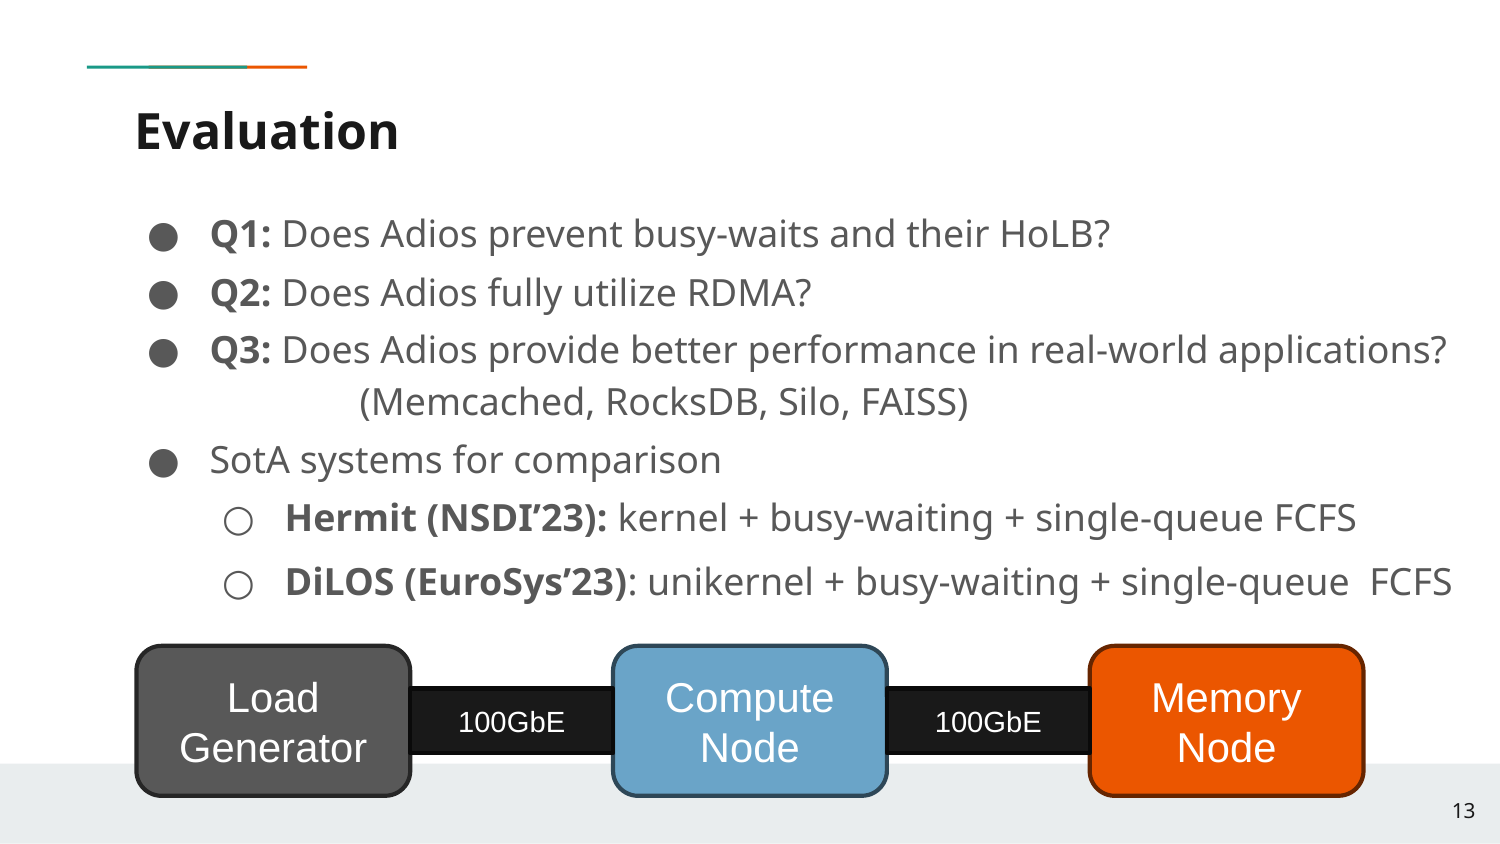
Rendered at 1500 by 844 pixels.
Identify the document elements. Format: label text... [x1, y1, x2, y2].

title Evaluation [119, 84, 1381, 172]
list Q1: Does Adios prevent busy-waits and their HoLB? Q2: Does Adios fully utilize RDMA? Q3: Does Adios provide better performance in real-world applications? (Memcached, RocksDB, Silo, FAISS) SotA systems for comparison Hermit (NSDI’23): kernel + busy-waiting + single-queue FCFS DiLOS (EuroSys’23): unikernel + busy-waiting + single-queue FCFS [119, 188, 1491, 780]
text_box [136, 645, 1364, 797]
slide_number 13 [1400, 779, 1491, 844]
